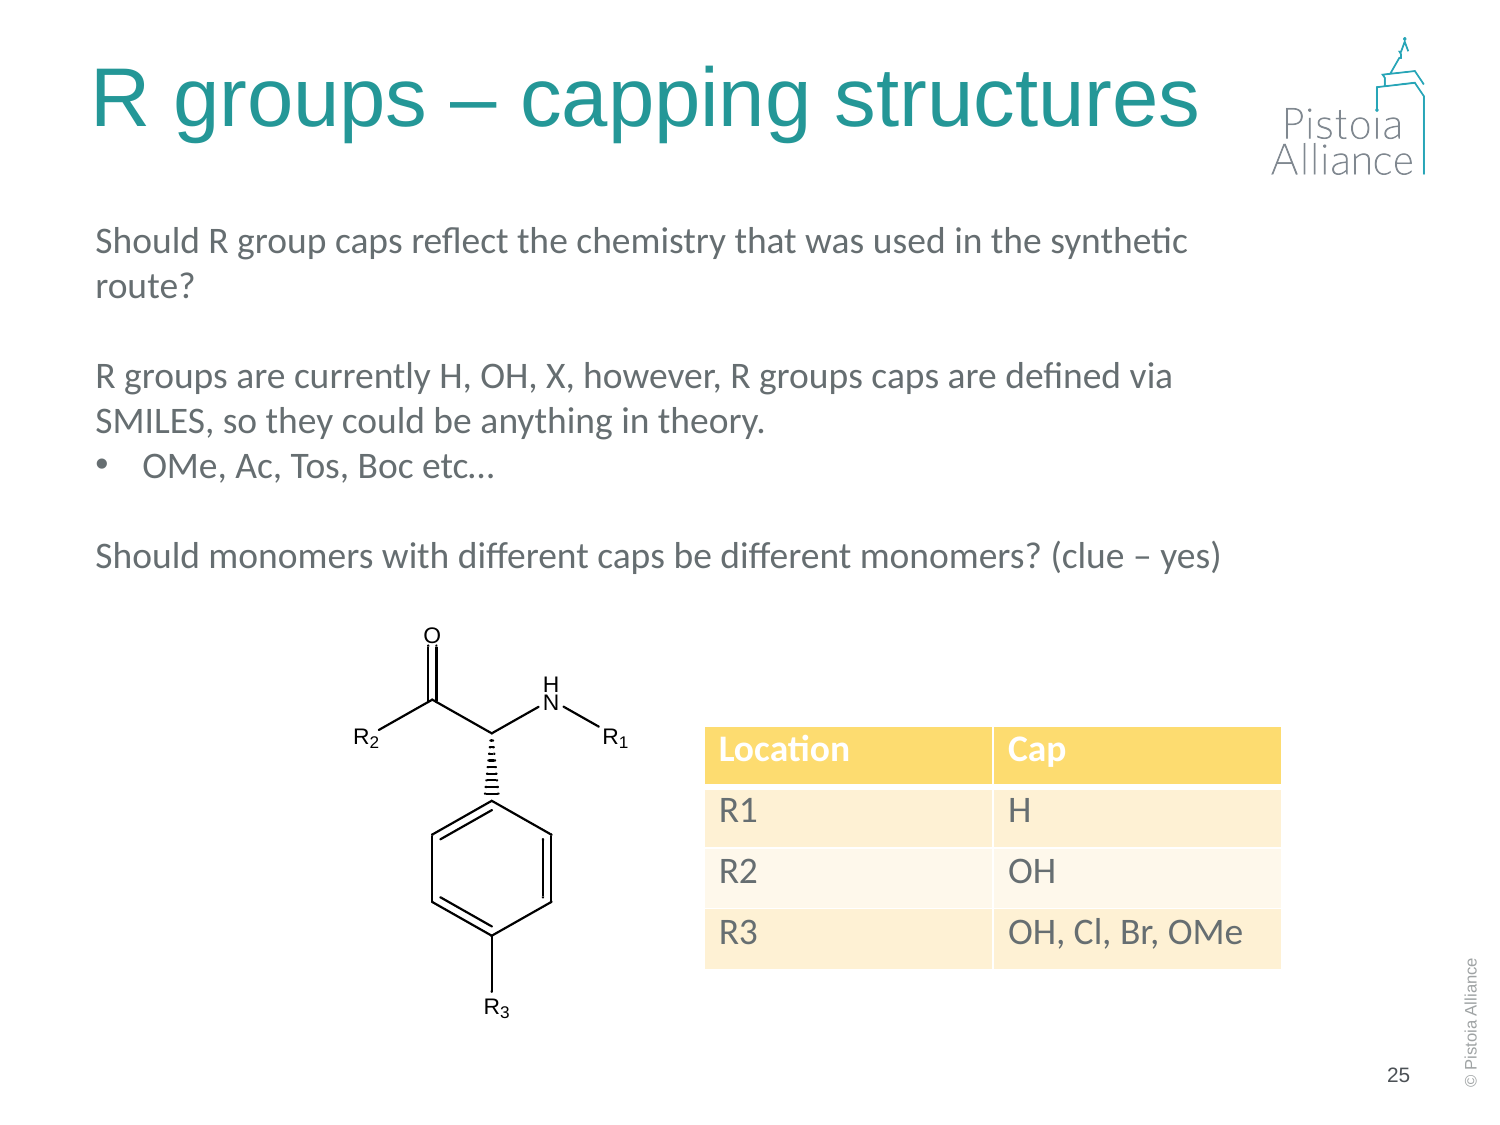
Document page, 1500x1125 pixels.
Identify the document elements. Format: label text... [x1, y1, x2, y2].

table_cell OH [994, 849, 1281, 908]
table_cell H [994, 790, 1281, 847]
slide_number 25 [1340, 1045, 1425, 1103]
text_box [348, 621, 632, 1032]
title R groups – capping structures [75, 35, 1402, 152]
table_cell R2 [705, 849, 992, 908]
table_cell OH, Cl, Br, OMe [994, 909, 1281, 969]
table_header Location [705, 727, 992, 784]
table_cell R3 [705, 909, 992, 969]
table_cell R1 [705, 790, 992, 847]
picture [1271, 37, 1425, 175]
text_box Should R group caps reflect the chemistry that was used in the synthetic route? R groups are currently H, OH, X, however, R groups caps are defined via SMILES, so they could be anything in theory. OMe, Ac, Tos, Boc etc… Should monomers with different caps be different monomers? (clue – yes) [80, 208, 1289, 584]
table_header Cap [994, 727, 1281, 784]
